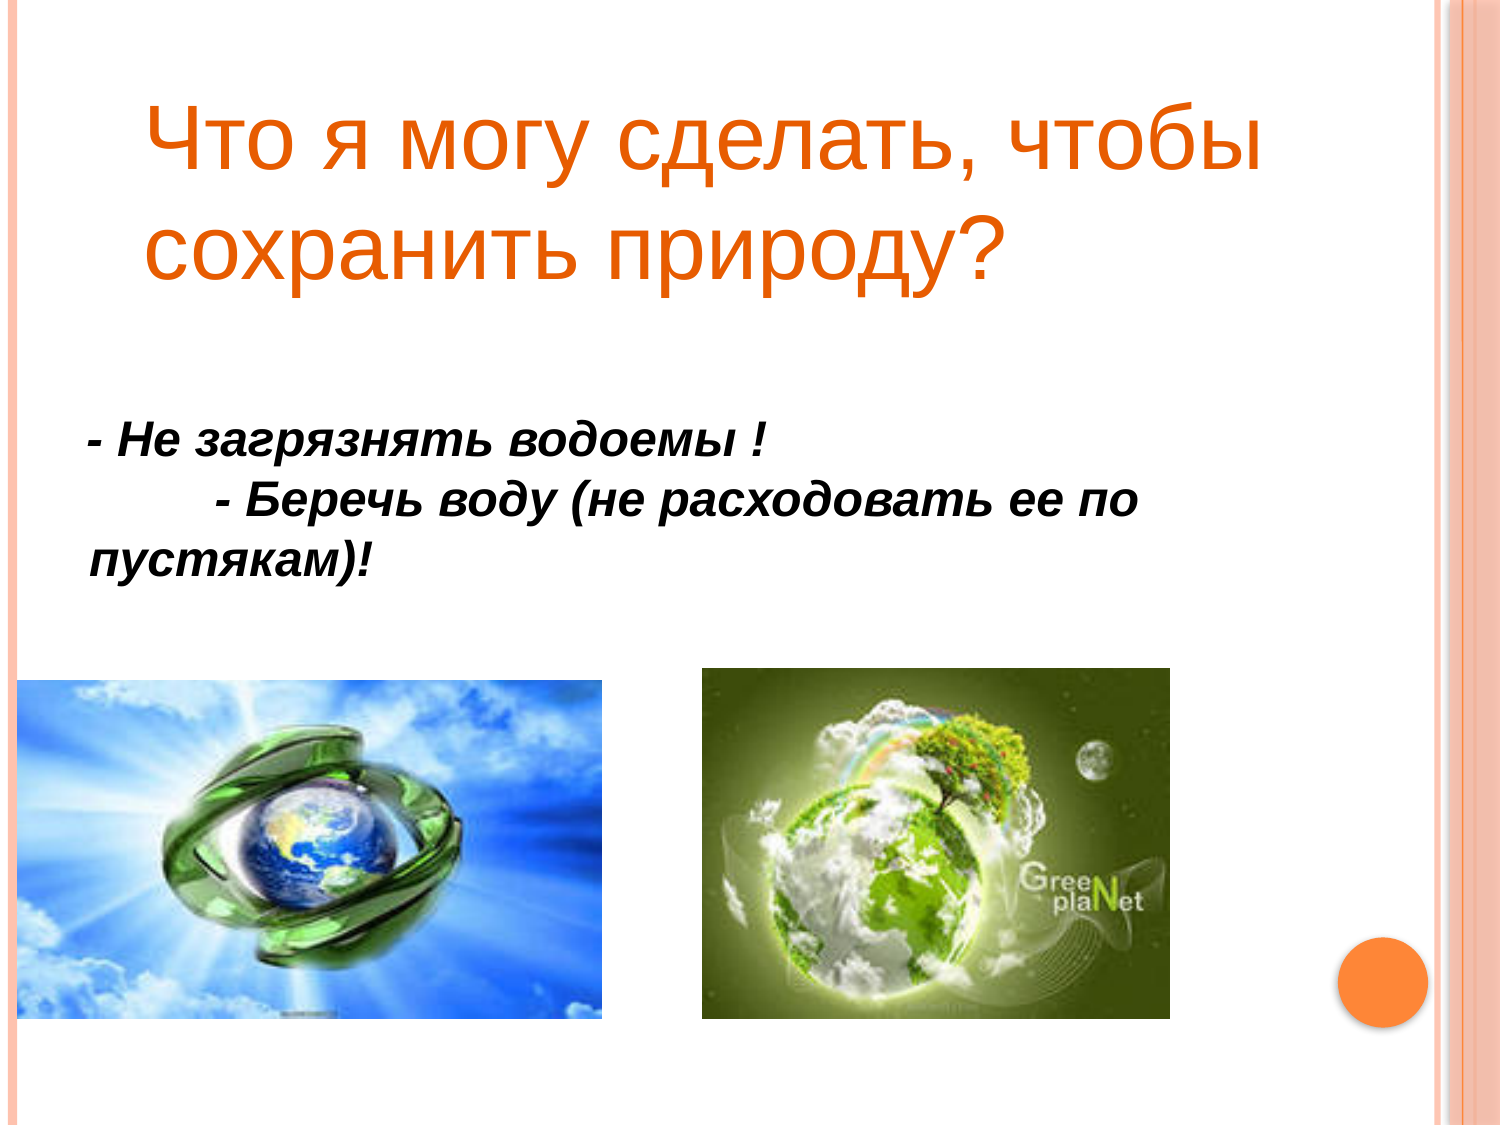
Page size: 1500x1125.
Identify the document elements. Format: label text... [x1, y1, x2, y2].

picture [17, 680, 602, 1020]
list - Не загрязнять водоемы ! - Беречь воду (не расходовать ее по пустякам)! [29, 326, 1235, 788]
text_box Что я могу сделать, чтобы сохранить природу? [128, 70, 1325, 305]
picture [702, 668, 1170, 1020]
